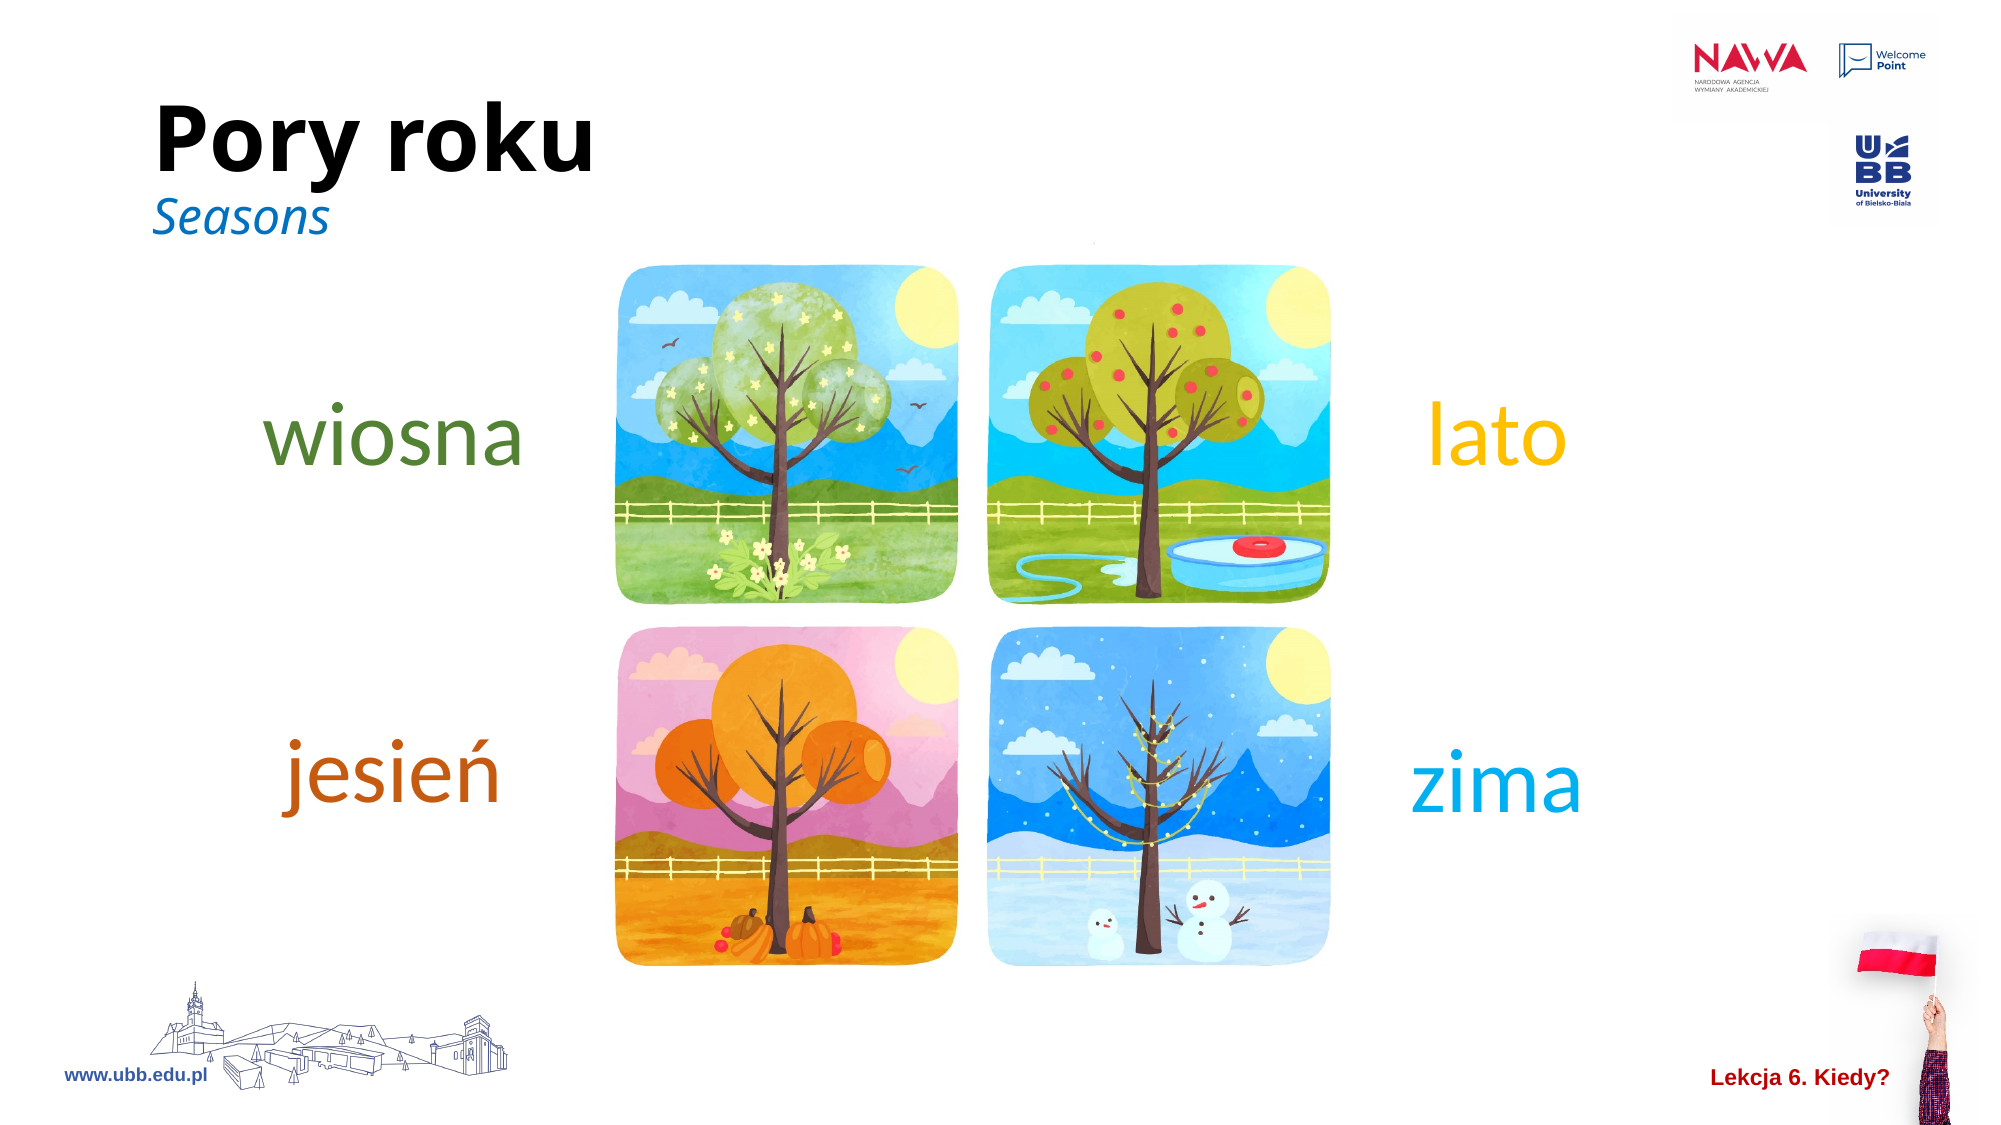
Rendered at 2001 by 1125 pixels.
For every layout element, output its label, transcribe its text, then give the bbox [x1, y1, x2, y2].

text_box jesień [230, 702, 557, 828]
picture [1672, 11, 1941, 225]
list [583, 224, 1362, 1003]
text_box Lekcja 6. Kiedy? [1621, 1055, 1829, 1098]
text_box www.ubb.edu.pl [0, 1055, 273, 1093]
picture [150, 981, 508, 1090]
title Pory roku Seasons [137, 59, 1863, 278]
text_box lato [1362, 366, 1661, 492]
text_box zima [1362, 713, 1661, 838]
picture [1829, 914, 1980, 1125]
text_box wiosna [230, 366, 557, 491]
